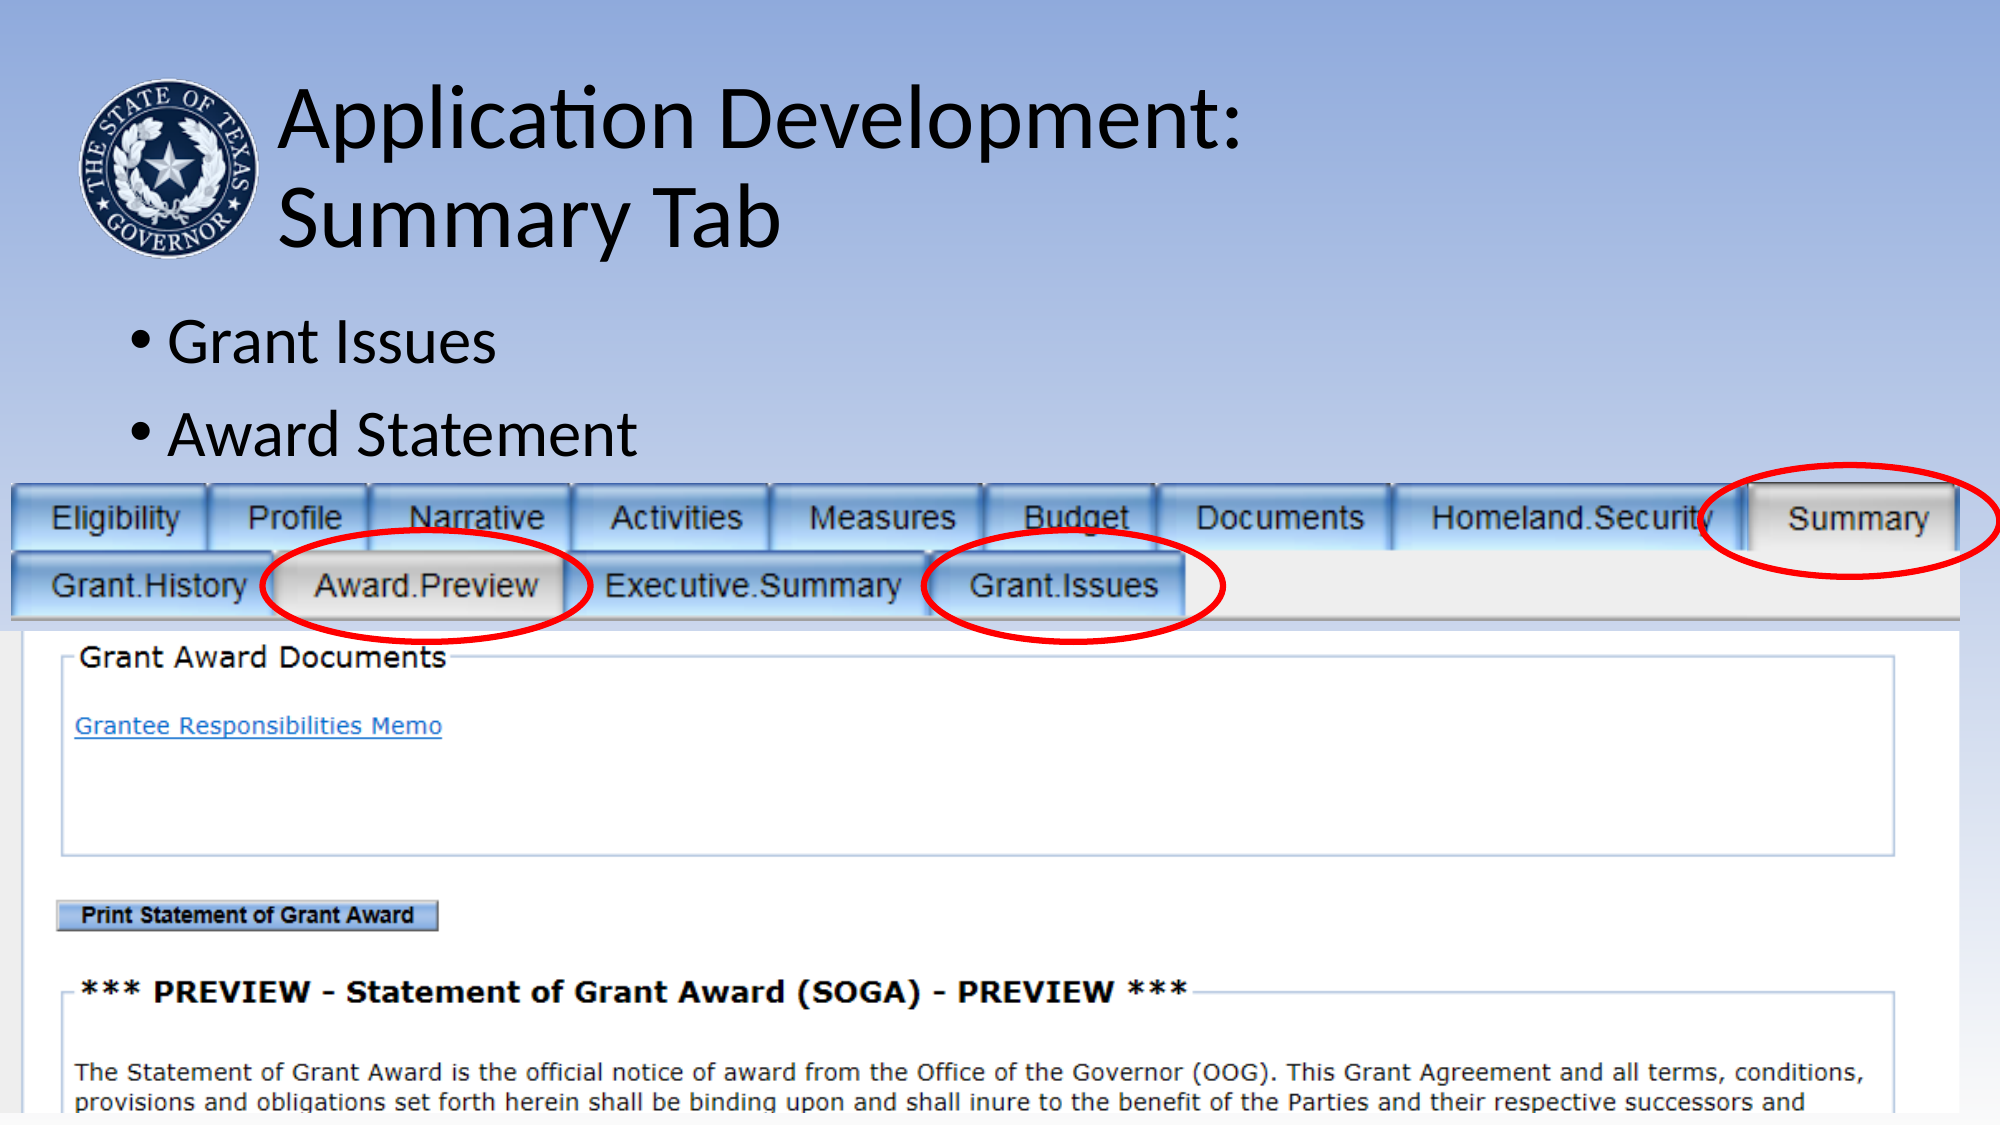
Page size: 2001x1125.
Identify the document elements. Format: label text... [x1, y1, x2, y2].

list Grant Issues Award Statement [114, 621, 1840, 631]
list Grant Issues Award Statement [114, 298, 1840, 482]
picture [0, 631, 1960, 1113]
picture [75, 75, 262, 263]
title Application Development: Summary Tab [262, 59, 1693, 278]
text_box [11, 482, 1960, 621]
text_box [1739, 464, 2000, 560]
